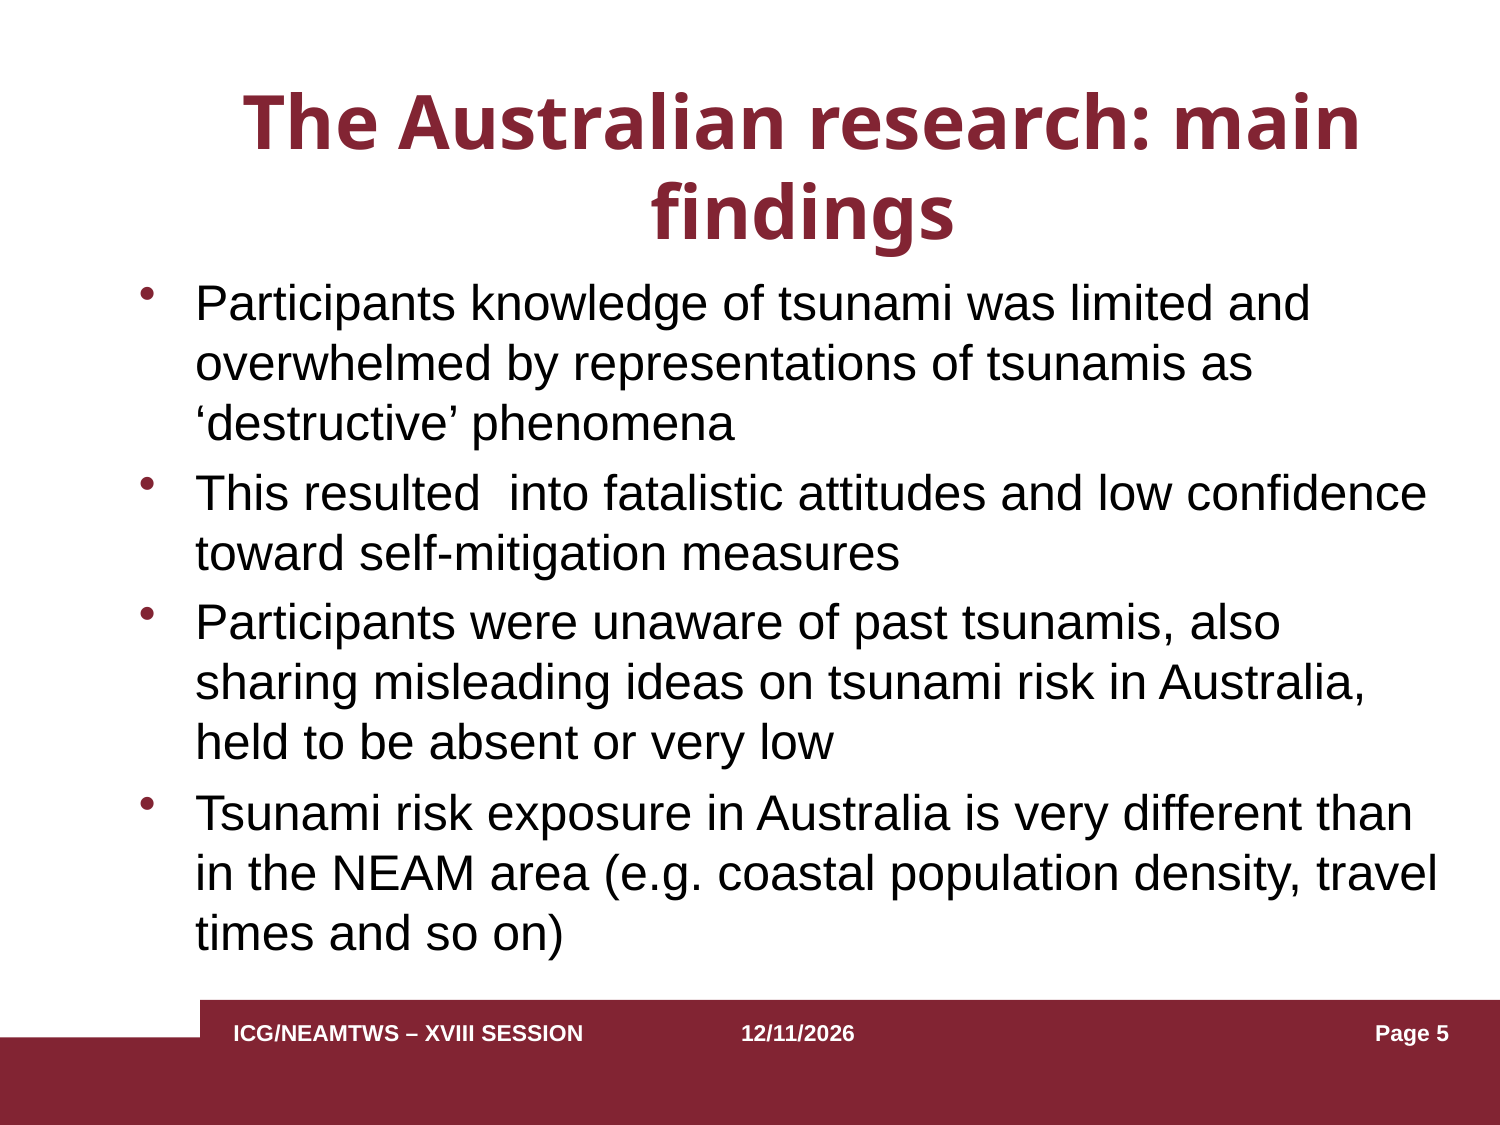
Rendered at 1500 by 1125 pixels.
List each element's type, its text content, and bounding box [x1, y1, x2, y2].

title The Australian research: main findings [183, 67, 1424, 150]
text_box 23/11/2021 [726, 1011, 1039, 1087]
text_box Page 5 [1151, 1011, 1464, 1087]
text_box ICG/NEAMTWS – XVIII SESSION [218, 1011, 694, 1087]
list Participants knowledge of tsunami was limited and overwhelmed by representations of tsunamis as ‘destructive’ phenomena This resulted into fatalistic attitudes and low confidence toward self-mitigation measures Participants were unaware of past tsunamis, also sharing misleading ideas on tsunami risk in Australia, held to be absent or very low Tsunami risk exposure in Australia is very different than in the NEAM area (e.g. coastal population density, travel times and so on) [123, 262, 1471, 1005]
